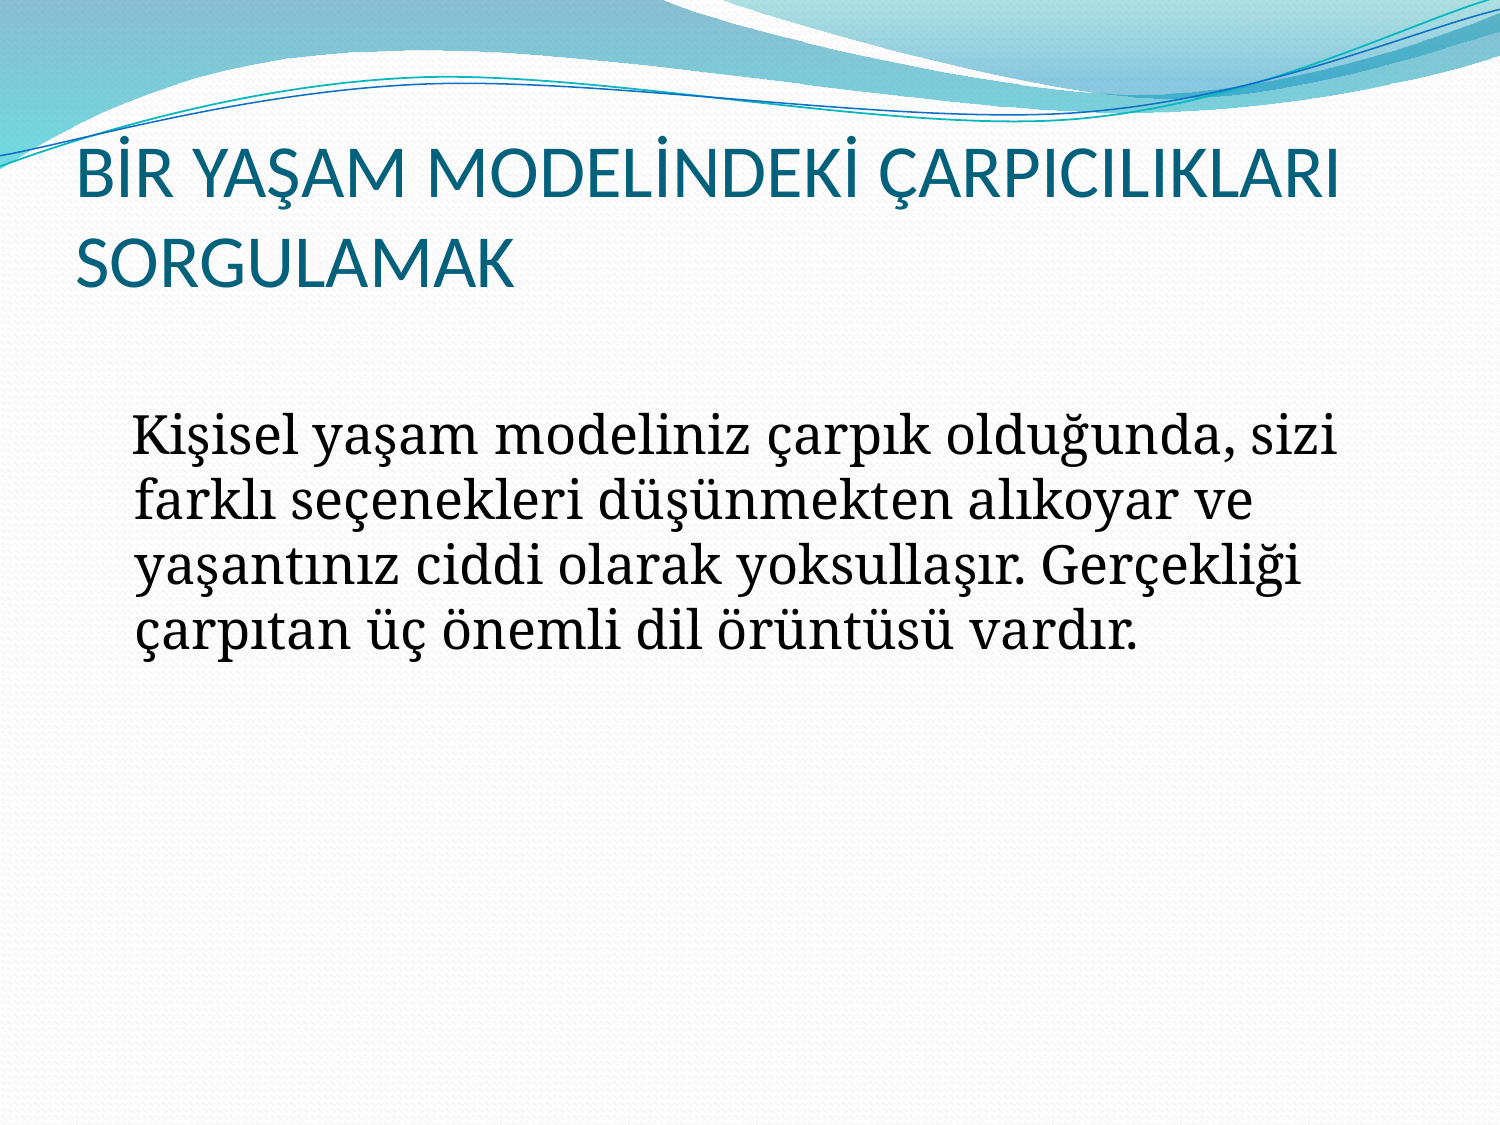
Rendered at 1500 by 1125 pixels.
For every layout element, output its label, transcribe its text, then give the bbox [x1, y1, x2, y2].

title BİR YAŞAM MODELİNDEKİ ÇARPICILIKLARI SORGULAMAK [75, 115, 1425, 303]
list Kişisel yaşam modeliniz çarpık olduğunda, sizi farklı seçenekleri düşünmekten alıkoyar ve yaşantınız ciddi olarak yoksullaşır. Gerçekliği çarpıtan üç önemli dil örüntüsü vardır. [75, 317, 1425, 1038]
